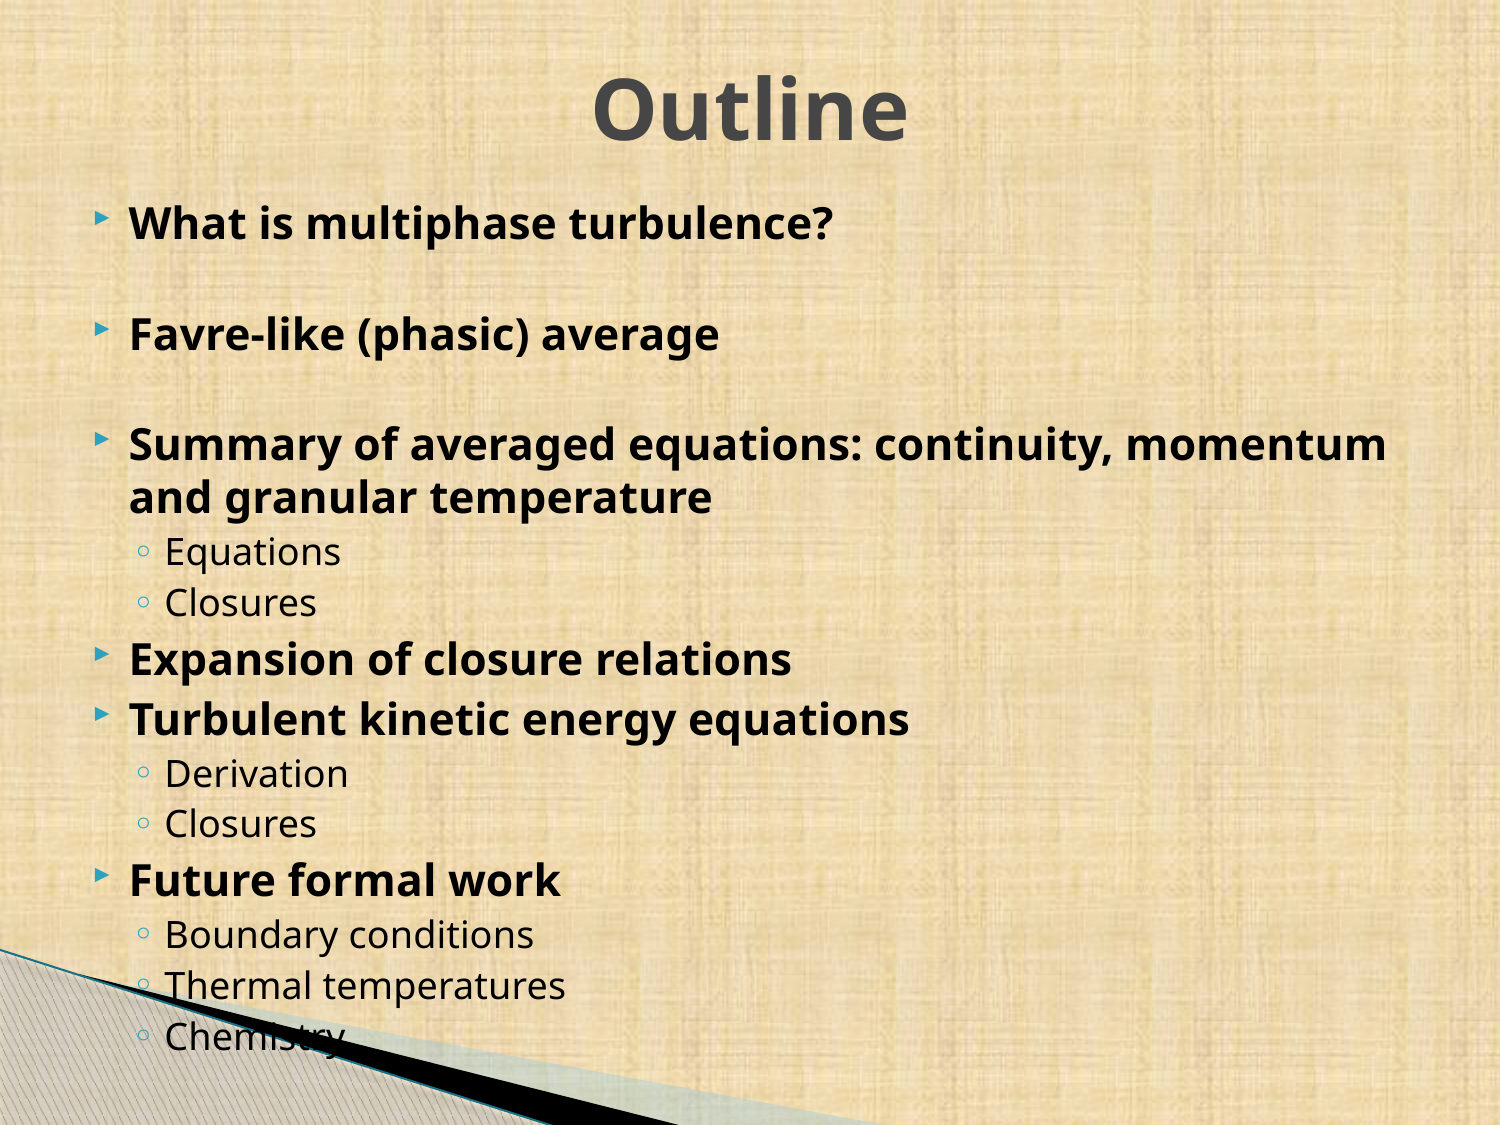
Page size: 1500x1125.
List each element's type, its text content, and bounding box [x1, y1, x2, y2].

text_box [0, 0, 1500, 1125]
title Outline [75, 12, 1425, 200]
list What is multiphase turbulence? Favre-like (phasic) average Summary of averaged equations: continuity, momentum and granular temperature Equations Closures Expansion of closure relations Turbulent kinetic energy equations Derivation Closures Future formal work Boundary conditions Thermal temperatures Chemistry [62, 187, 1413, 1075]
